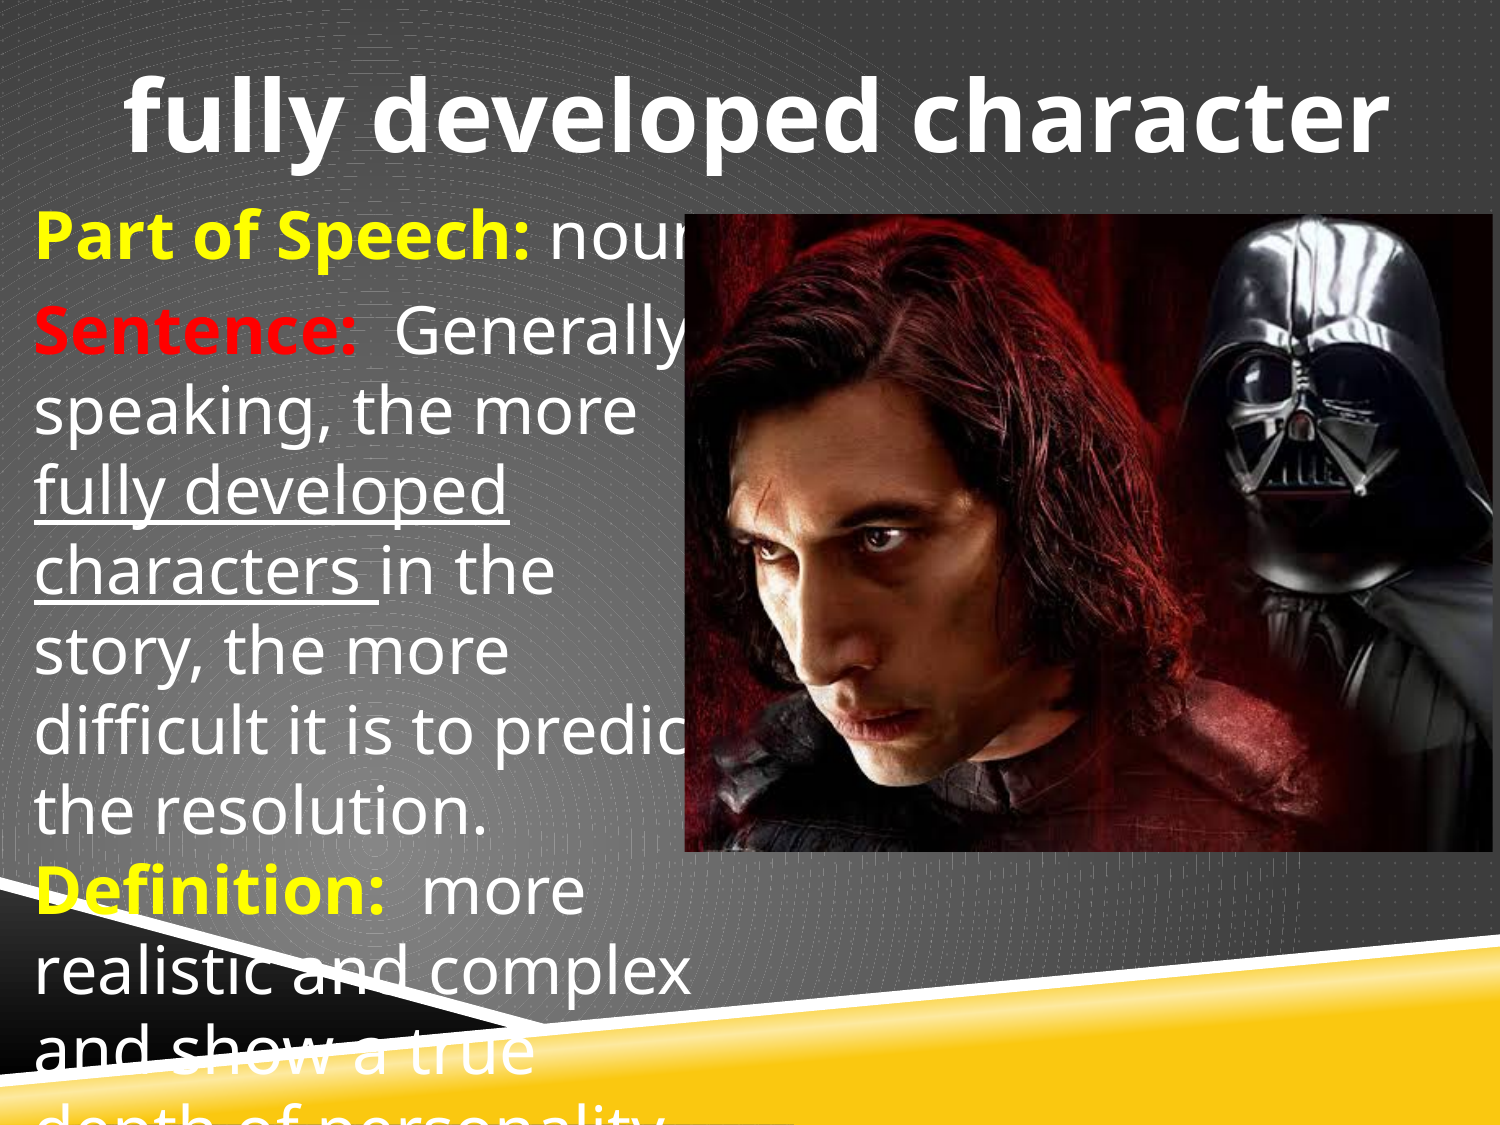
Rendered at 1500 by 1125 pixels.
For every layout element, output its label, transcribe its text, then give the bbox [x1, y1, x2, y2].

text_box fully developed character [89, 45, 1427, 181]
picture [684, 213, 1493, 852]
text_box Part of Speech: noun Sentence: Generally speaking, the more fully developed characters in the story, the more difficult it is to predict the resolution. Definition: more realistic and complex and show a true depth of personality [19, 185, 740, 1125]
